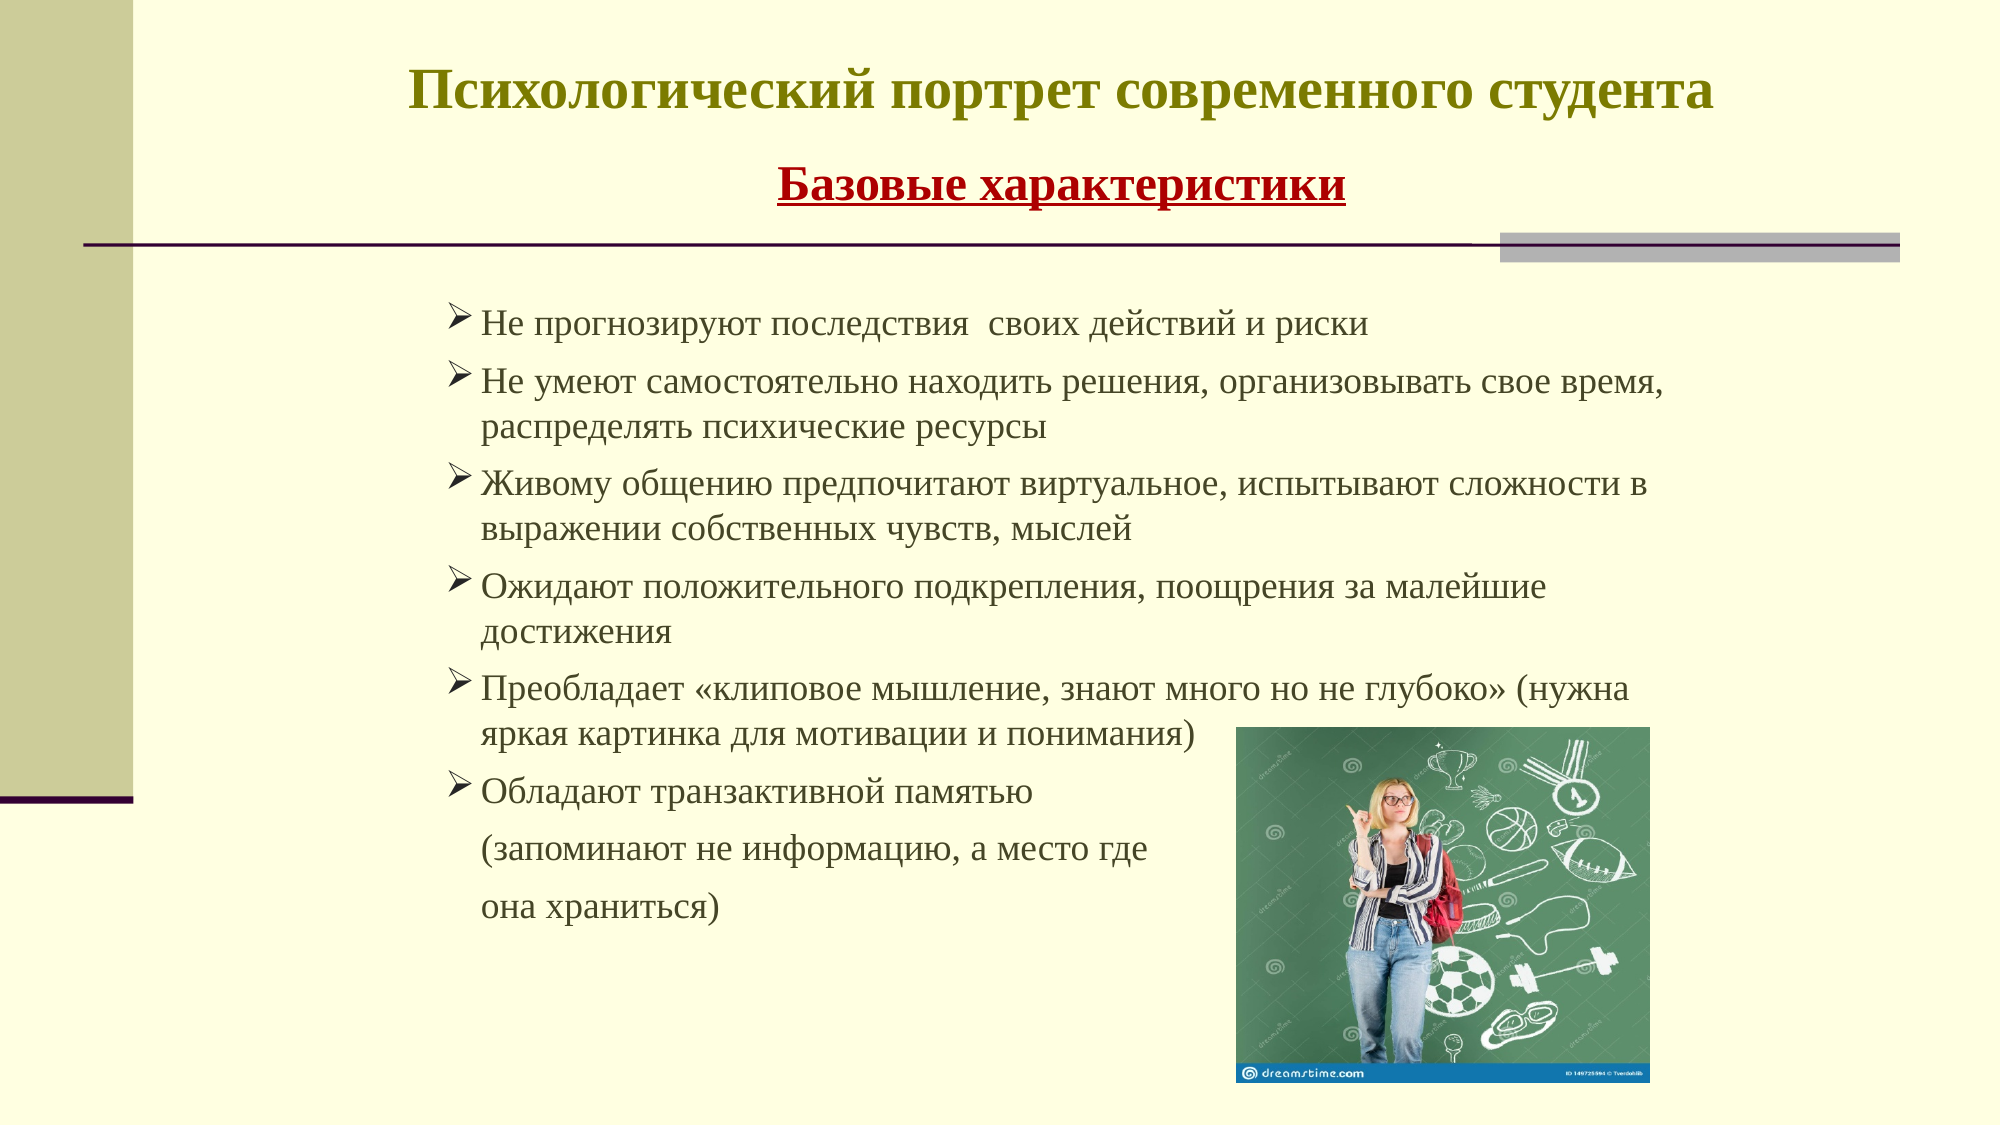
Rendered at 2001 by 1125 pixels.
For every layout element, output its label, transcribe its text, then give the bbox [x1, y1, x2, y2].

text_box Не прогнозируют последствия своих действий и риски Не умеют самостоятельно находить решения, организовывать свое время, распределять психические ресурсы Живому общению предпочитают виртуальное, испытывают сложности в выражении собственных чувств, мыслей Ожидают положительного подкрепления, поощрения за малейшие достижения Преобладает «клиповое мышление, знают много но не глубоко» (нужна яркая картинка для мотивации и понимания) Обладают транзактивной памятью (запоминают не информацию, а место где она храниться) [0, 290, 1697, 1125]
text_box Психологический портрет современного студента Базовые характеристики [373, 42, 1750, 218]
picture [1235, 727, 1650, 1083]
